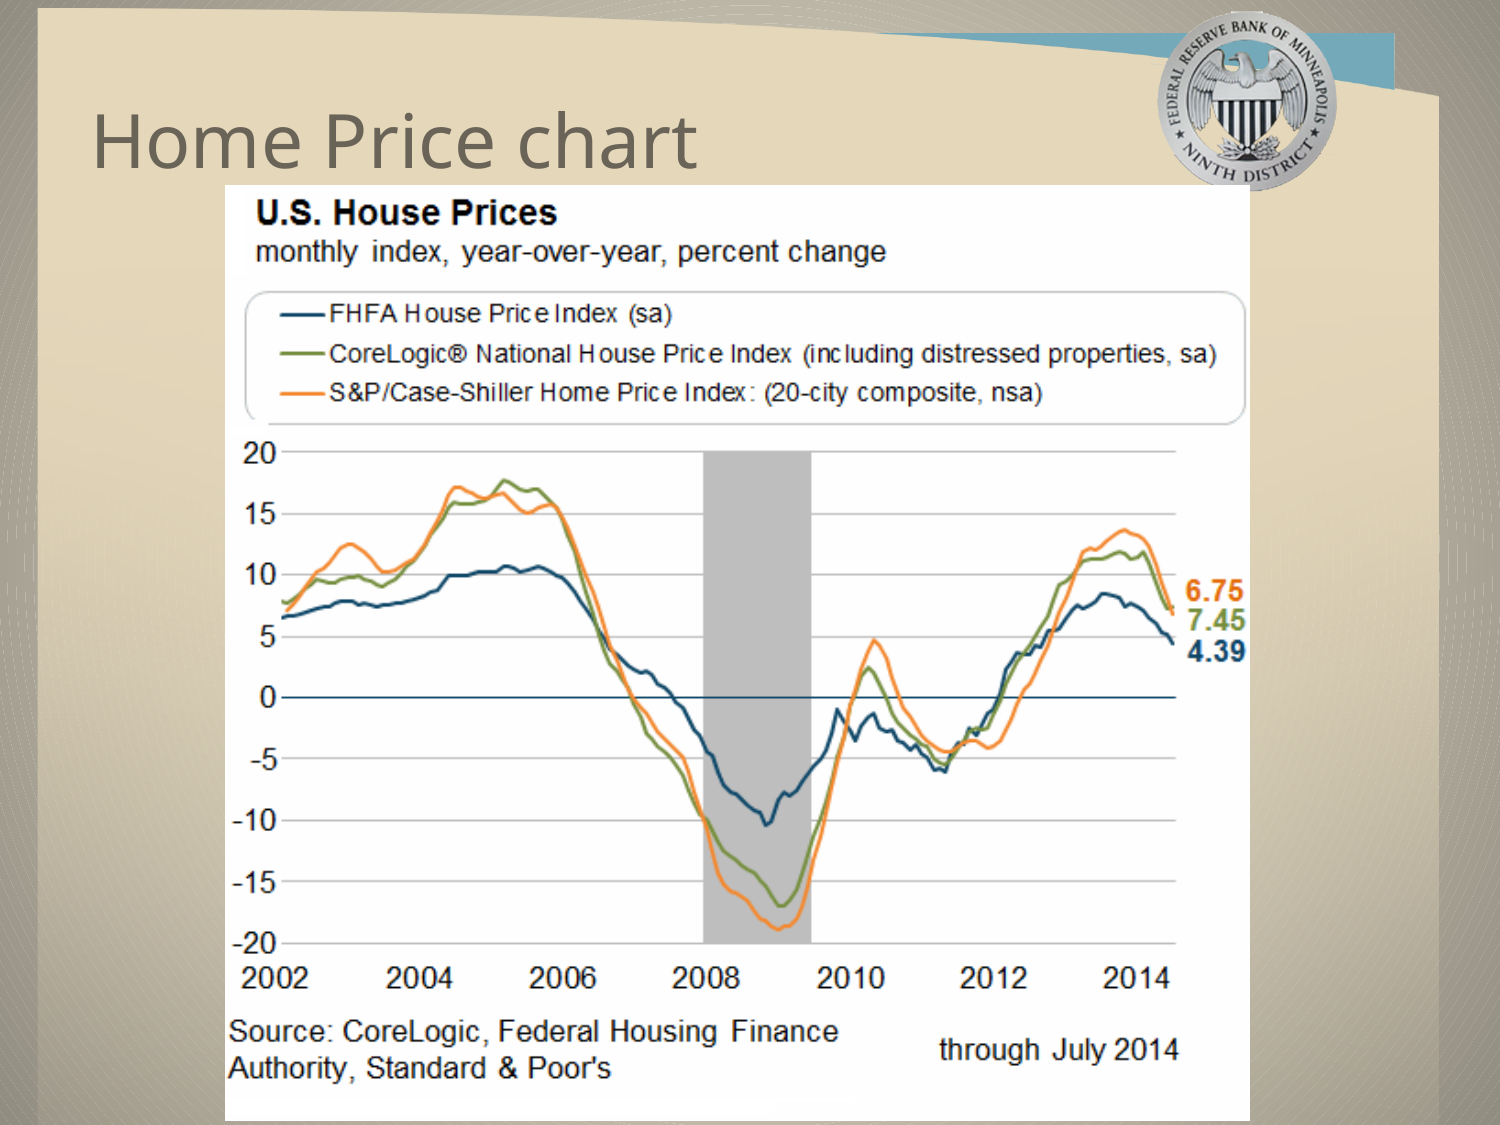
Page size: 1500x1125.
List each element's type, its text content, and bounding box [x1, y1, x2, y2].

picture [37, 0, 1475, 1125]
title Home Price chart [75, 45, 1425, 233]
